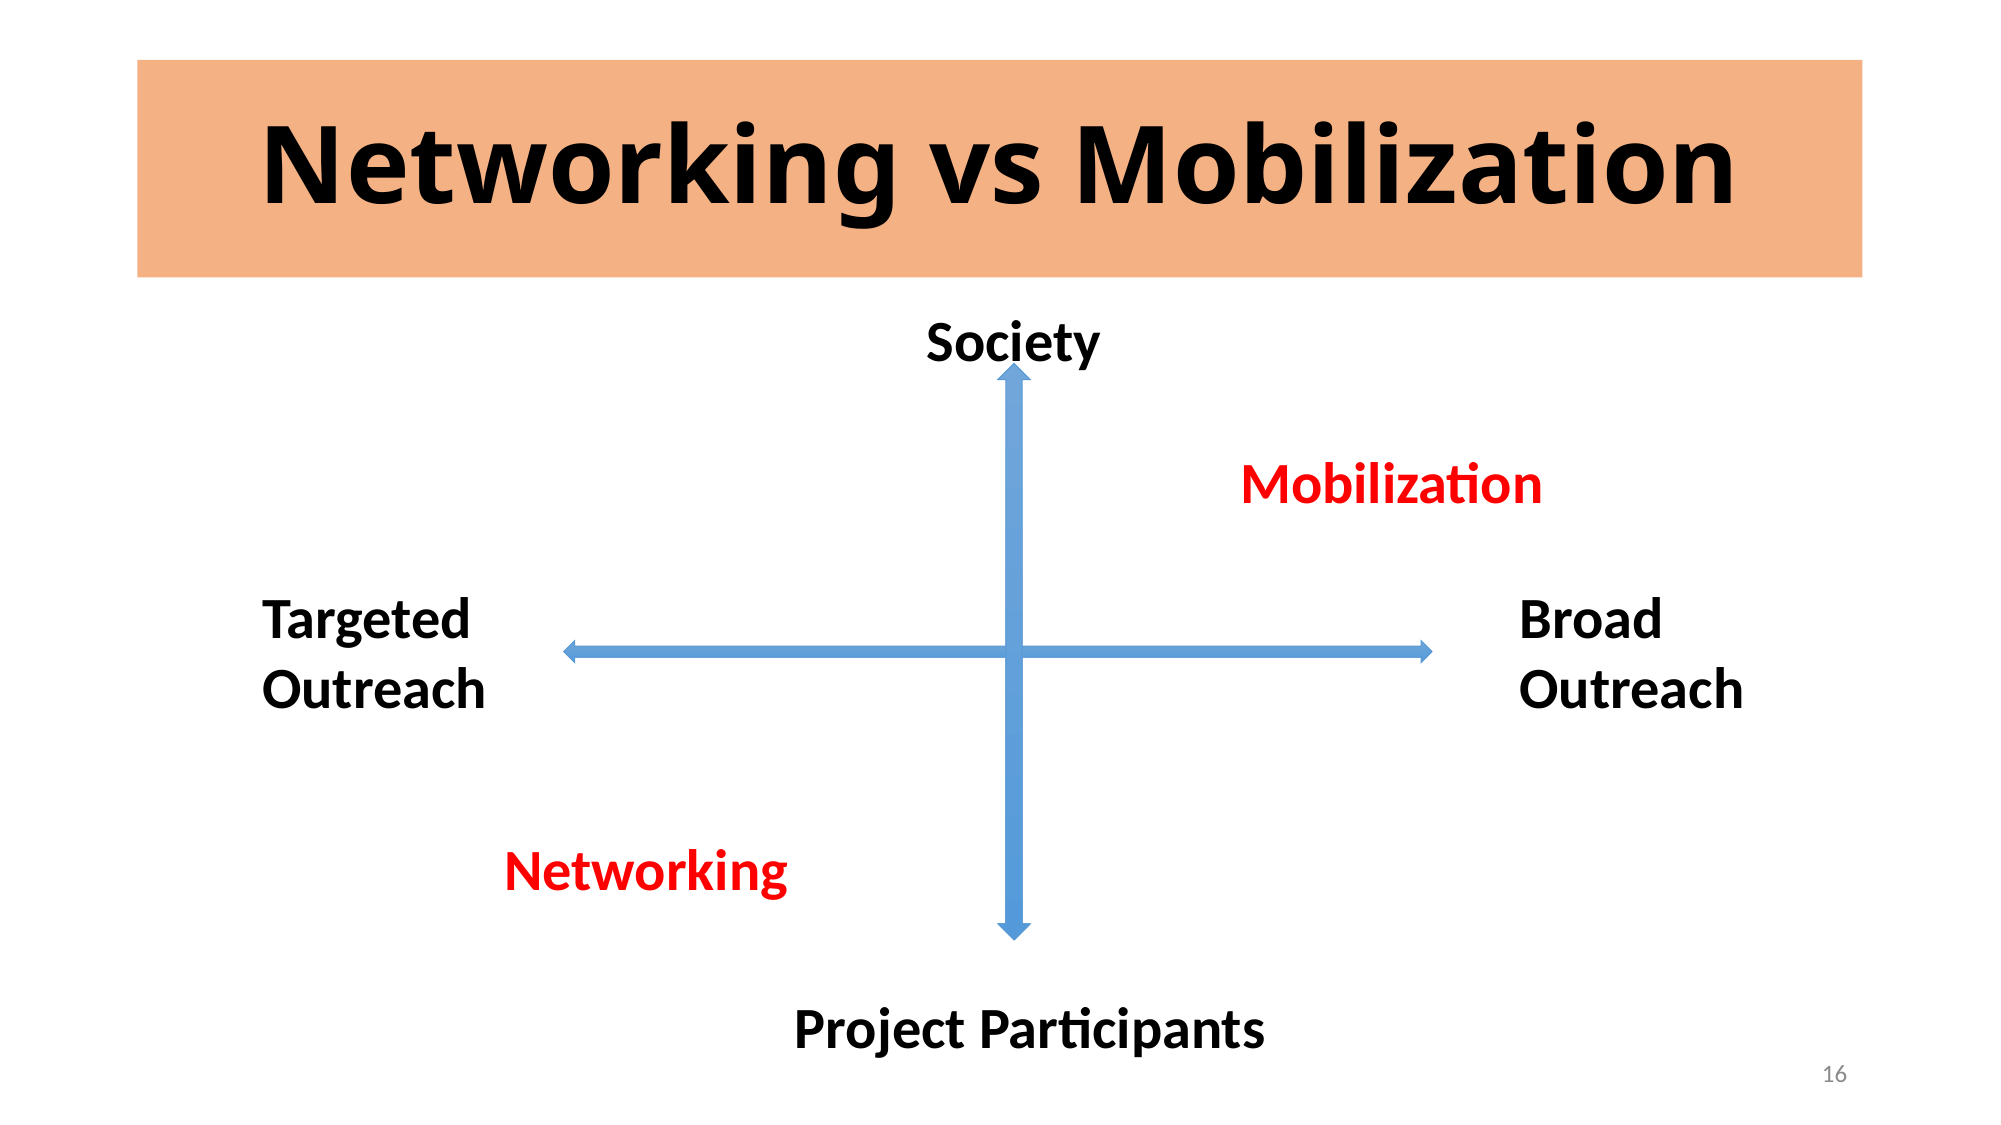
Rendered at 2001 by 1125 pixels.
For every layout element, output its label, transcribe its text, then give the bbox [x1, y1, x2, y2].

text_box Networking [489, 824, 803, 910]
text_box [996, 381, 1032, 941]
text_box [562, 639, 1005, 664]
text_box Society [911, 296, 1116, 381]
text_box Targeted Outreach [247, 572, 528, 728]
text_box Broad Outreach [1504, 572, 1780, 728]
text_box Mobilization [1225, 437, 1559, 523]
title Networking vs Mobilization [137, 59, 1863, 278]
slide_number 16 [1412, 1042, 1863, 1103]
text_box Project Participants [779, 983, 1281, 1068]
text_box [1023, 639, 1433, 664]
